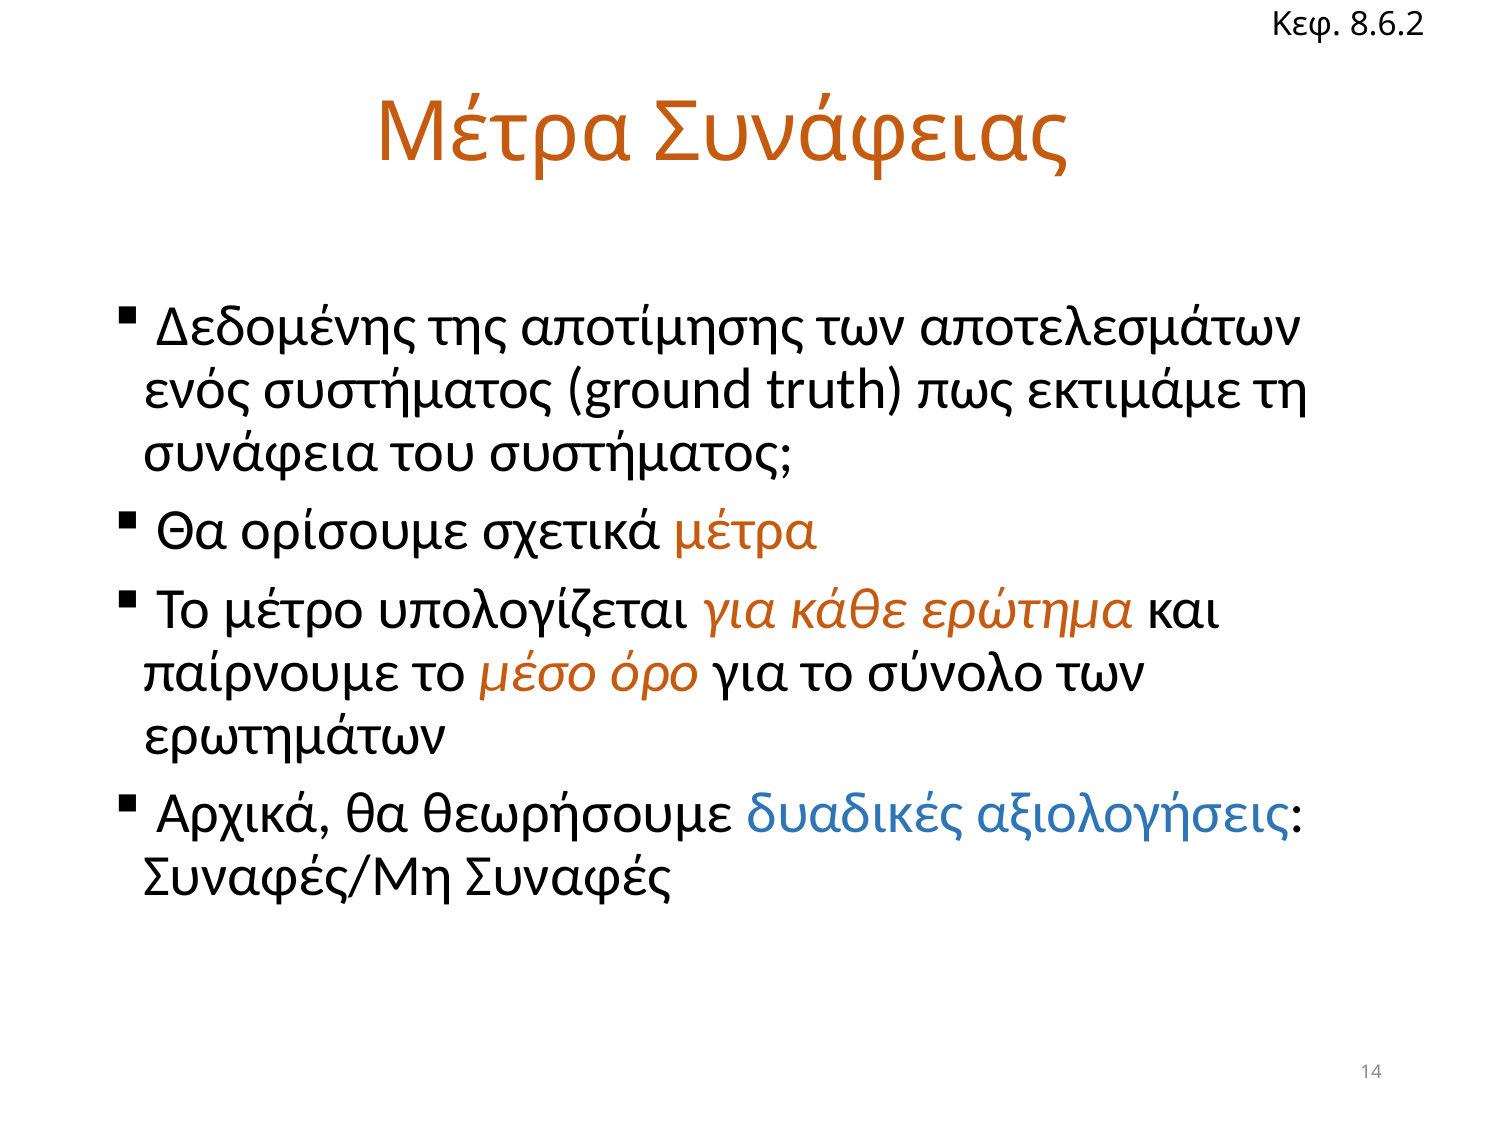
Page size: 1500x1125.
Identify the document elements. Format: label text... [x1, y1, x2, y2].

slide_number 14 [1059, 1042, 1397, 1103]
list Δεδομένης της αποτίμησης των αποτελεσμάτων ενός συστήματος (ground truth) πως εκτιμάμε τη συνάφεια του συστήματος; Θα ορίσουμε σχετικά μέτρα Το μέτρο υπολογίζεται για κάθε ερώτημα και παίρνουμε το μέσο όρο για το σύνολο των ερωτημάτων Αρχικά, θα θεωρήσουμε δυαδικές αξιολογήσεις: Συναφές/Μη Συναφές [99, 287, 1425, 775]
text_box Κεφ. 8.6.2 [1256, 0, 1440, 50]
title Μέτρα Συνάφειας [75, 24, 1369, 243]
